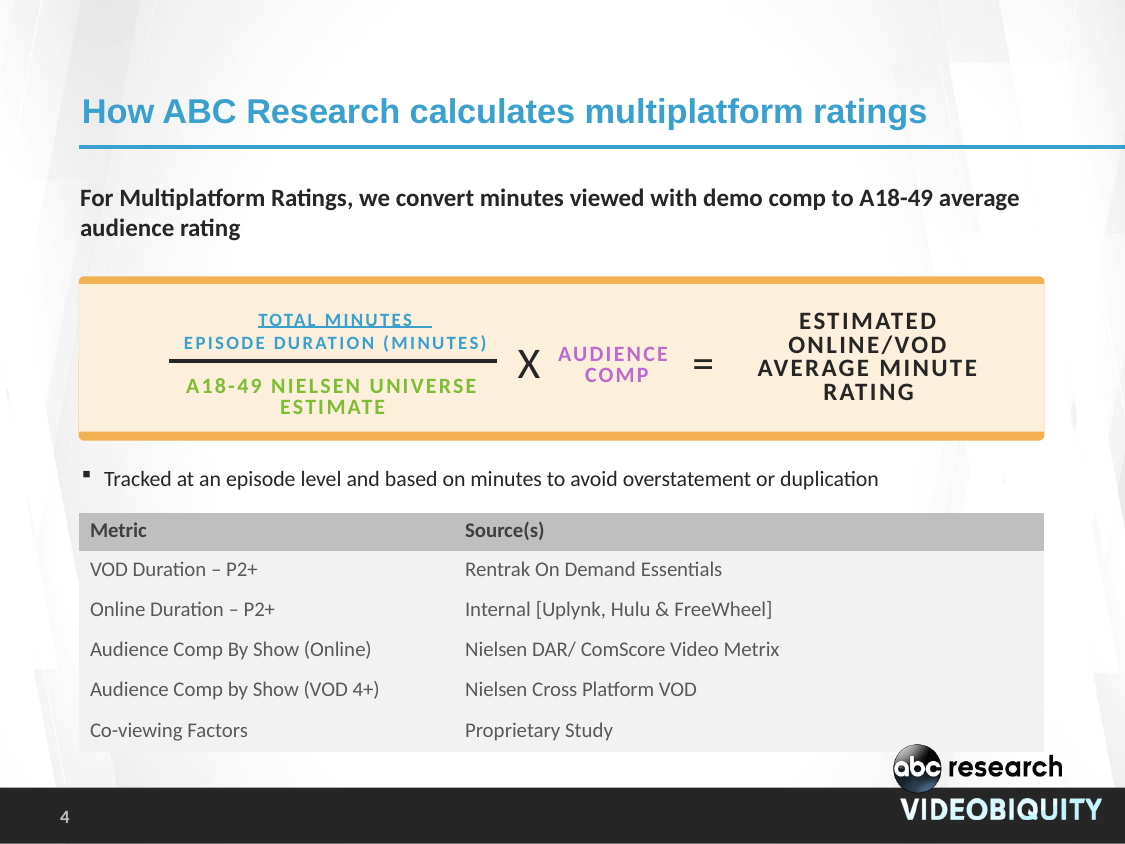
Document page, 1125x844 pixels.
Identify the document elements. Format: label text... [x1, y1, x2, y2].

table_cell Nielsen DAR/ ComScore Video Metrix [454, 631, 1044, 672]
table_cell Rentrak On Demand Essentials [454, 551, 1044, 591]
table_cell Nielsen Cross Platform VOD [454, 672, 1044, 712]
table_cell Audience Comp By Show (Online) [79, 631, 454, 672]
table_cell Proprietary Study [454, 712, 1044, 752]
list Tracked at an episode level and based on minutes to avoid overstatement or duplication [65, 456, 929, 504]
table_header Metric [79, 513, 454, 551]
title How ABC Research calculates multiplatform ratings [66, 0, 1049, 138]
text_box ESTIMATED ONLINE/VOD AVERAGE MINUTE RATING [721, 304, 1017, 412]
table_cell Online Duration – P2+ [79, 591, 454, 631]
text_box [76, 274, 1047, 443]
text_box [77, 282, 1046, 434]
table_cell VOD Duration – P2+ [79, 551, 454, 591]
text_box TOTAL MINUTES EPISODE DURATION (MINUTES) [157, 302, 513, 359]
text_box = [675, 339, 732, 393]
table_cell Co-viewing Factors [79, 712, 454, 752]
picture [900, 798, 1102, 820]
picture [0, 0, 1125, 794]
text_box AUDIENCE COMP [544, 339, 675, 393]
table_cell Internal [Uplynk, Hulu & FreeWheel] [454, 591, 1044, 631]
text_box For Multiplatform Ratings, we convert minutes viewed with demo comp to A18-49 average audience rating [68, 175, 1110, 223]
text_box A18-49 NIELSEN UNIVERSE ESTIMATE [168, 371, 497, 425]
text_box X [500, 339, 544, 393]
table_cell Audience Comp by Show (VOD 4+) [79, 672, 454, 712]
table_header Source(s) [454, 513, 1044, 551]
